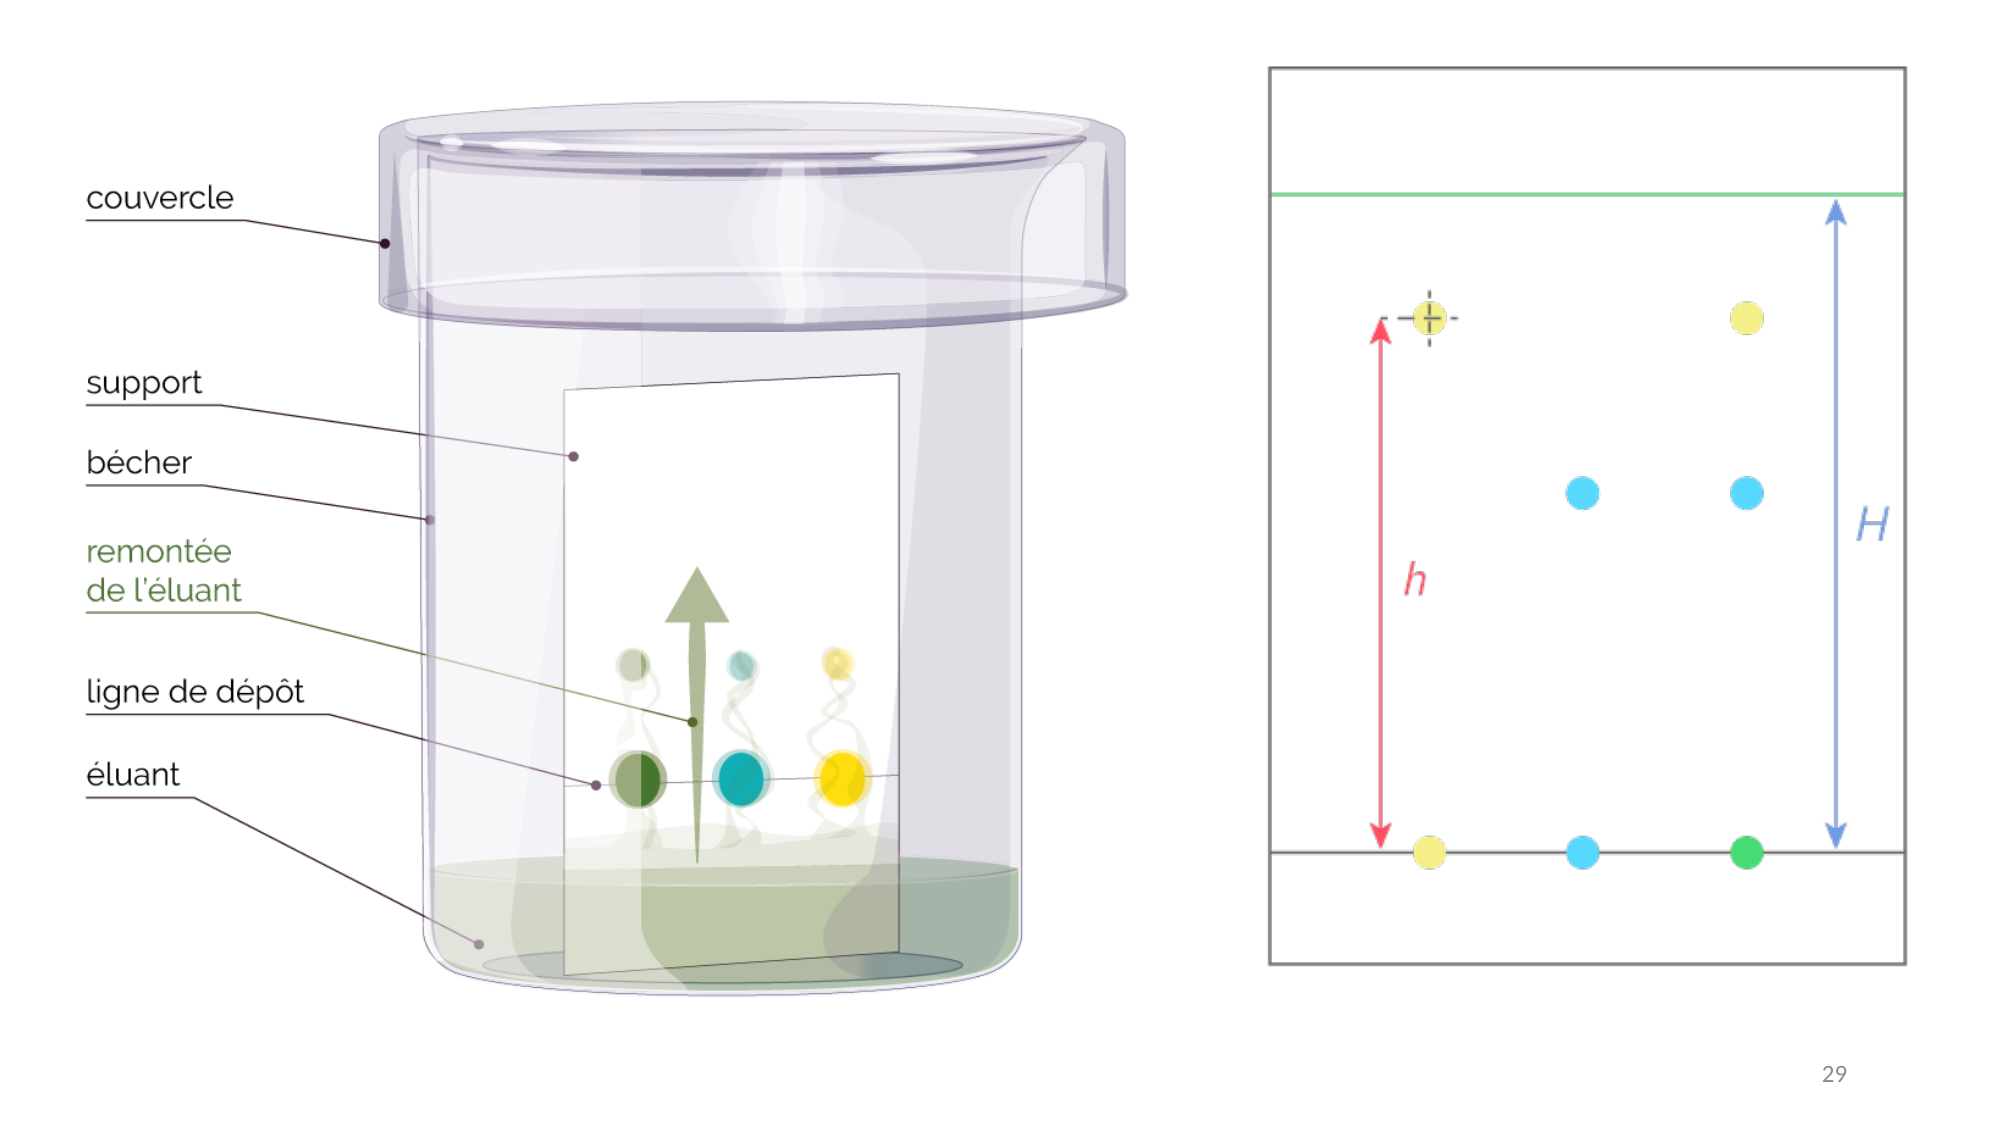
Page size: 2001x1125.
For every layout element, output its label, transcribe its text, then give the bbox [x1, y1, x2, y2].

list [65, 88, 1181, 1037]
slide_number 29 [1412, 1042, 1863, 1103]
picture [1246, 48, 1935, 987]
